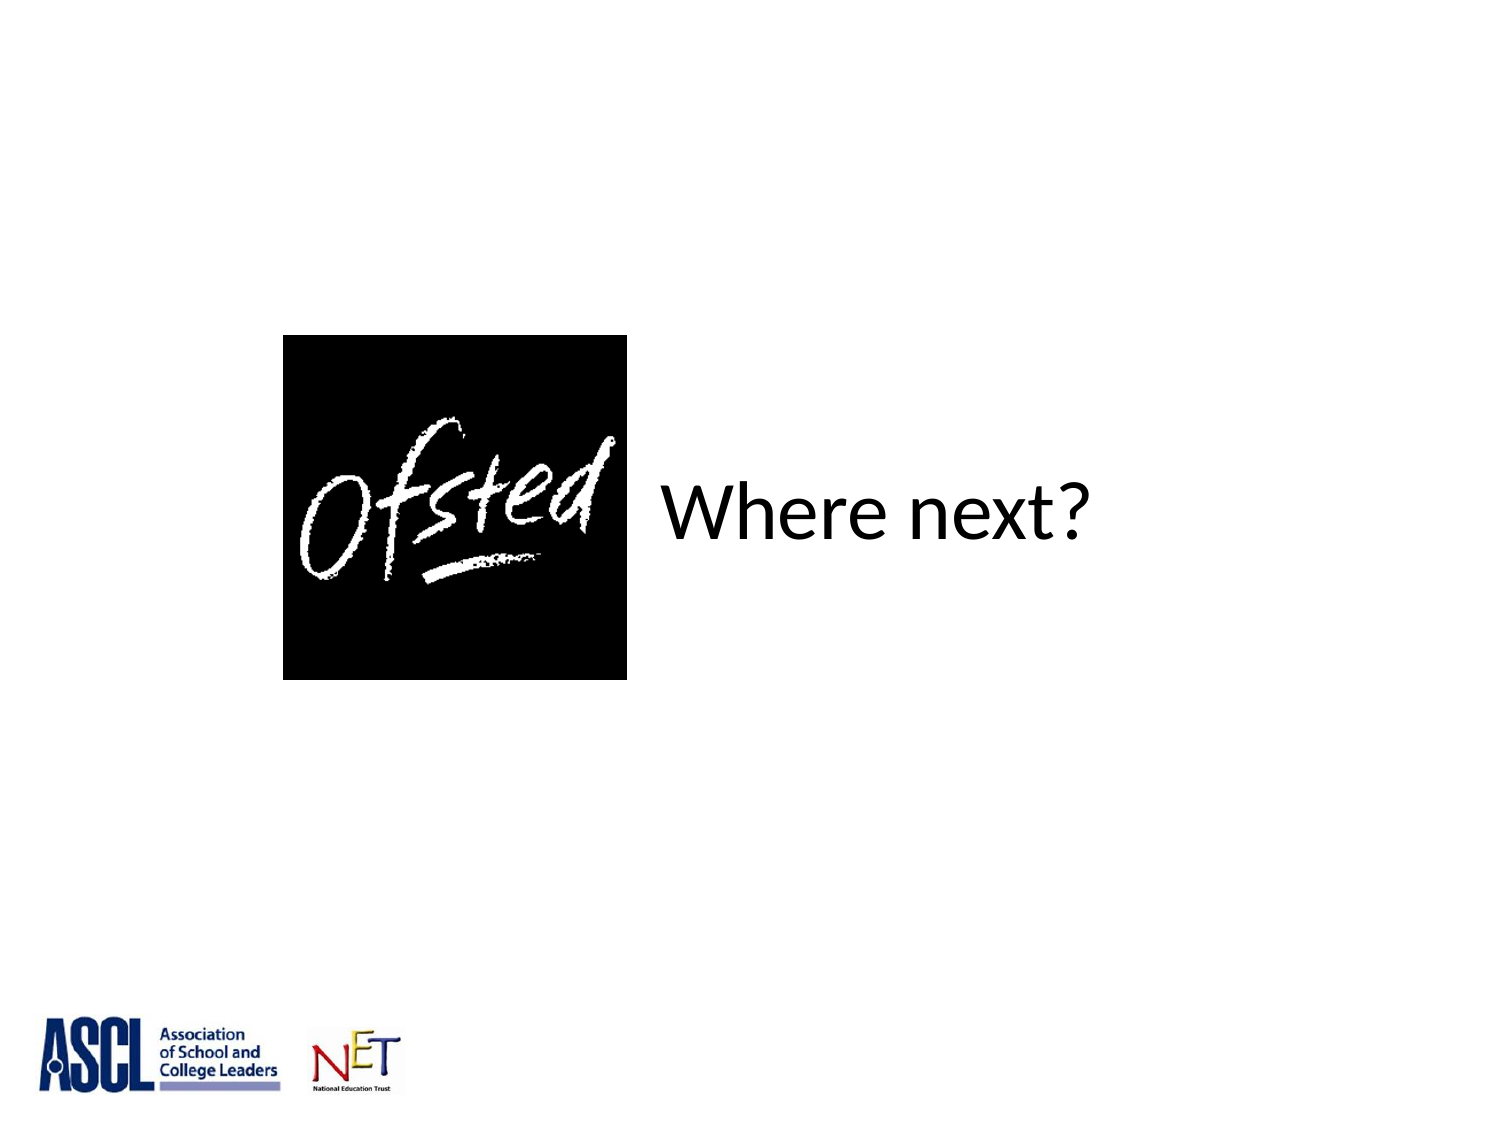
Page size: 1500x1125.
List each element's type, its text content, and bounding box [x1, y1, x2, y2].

text_box Where next? [645, 448, 1244, 564]
picture [307, 1027, 405, 1095]
picture [35, 1014, 284, 1095]
picture [282, 335, 628, 680]
